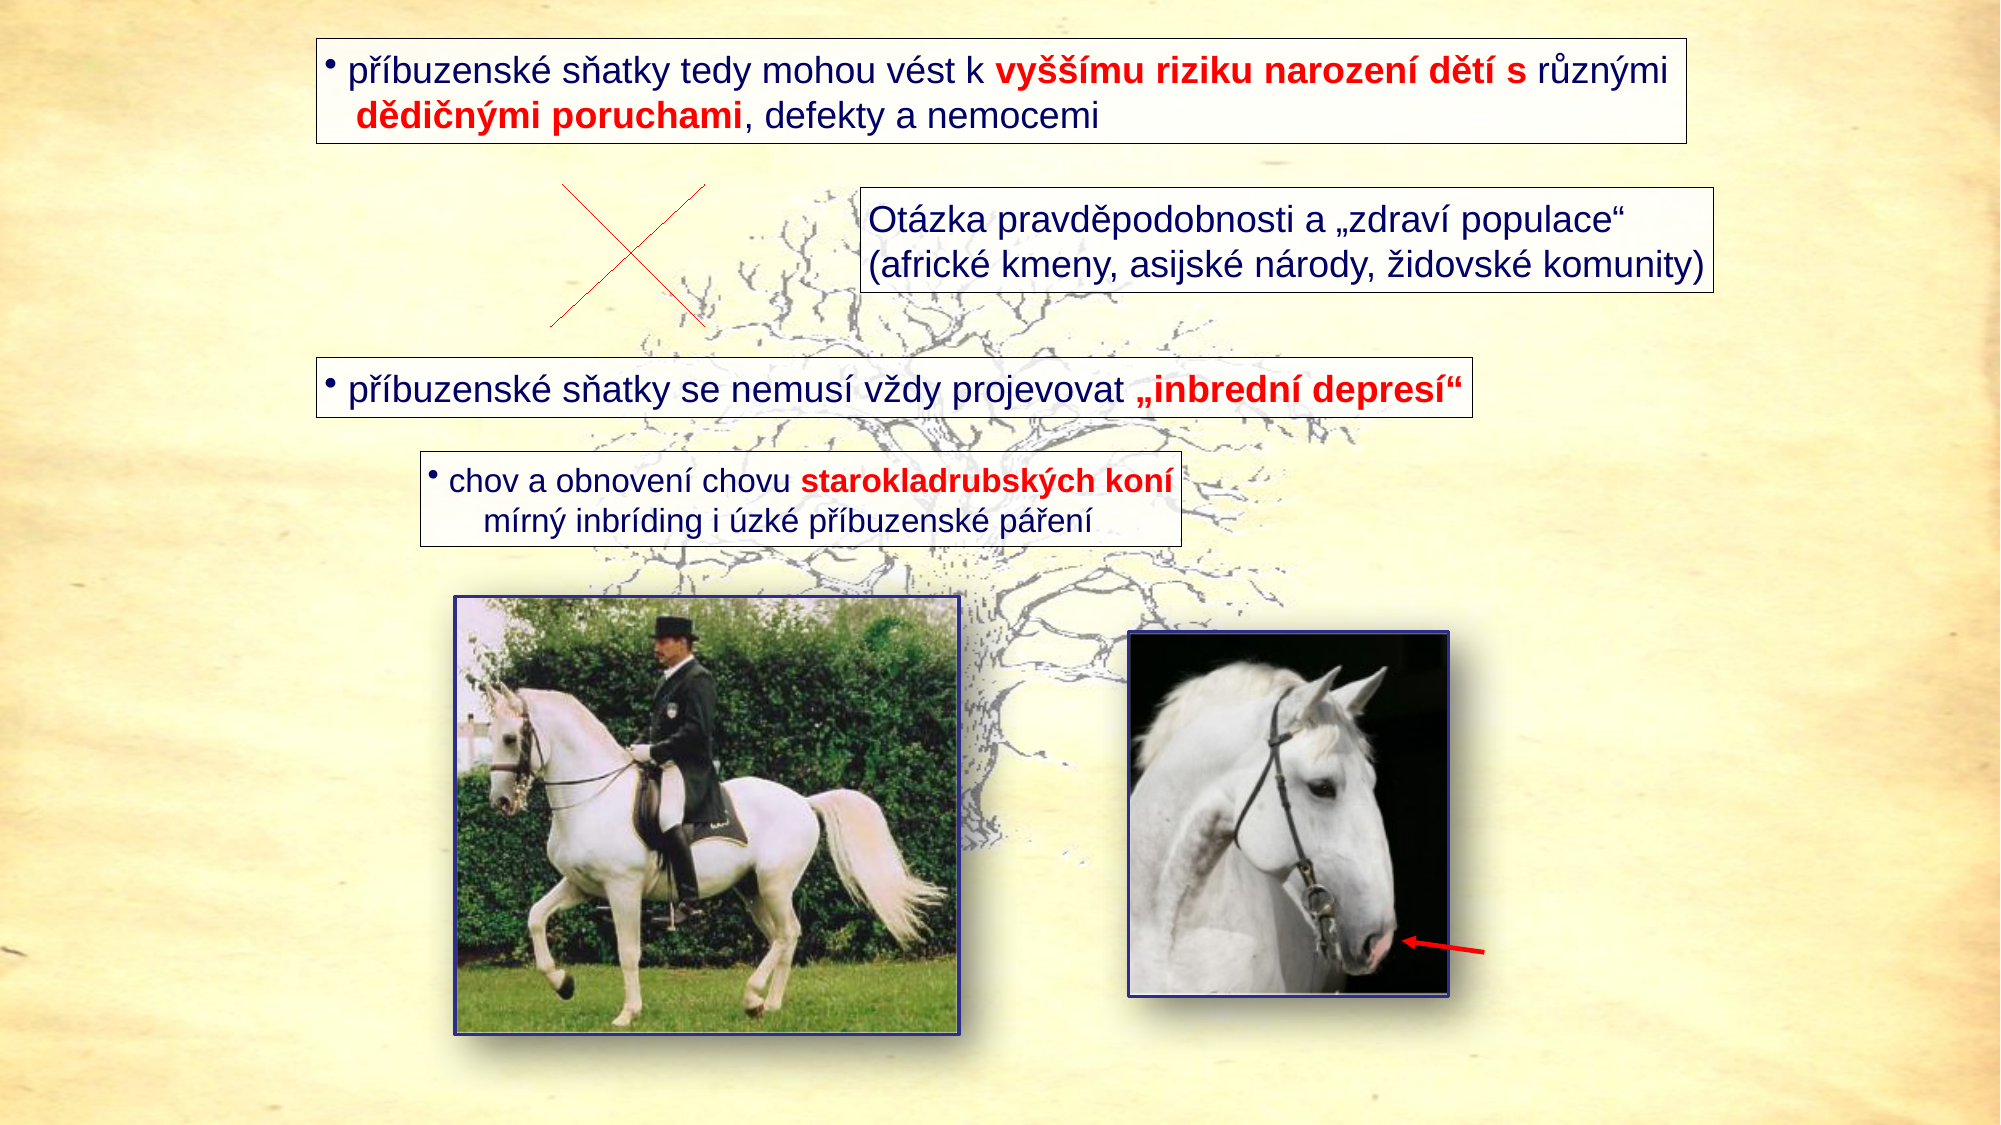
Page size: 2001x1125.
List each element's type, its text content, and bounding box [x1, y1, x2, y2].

text_box příbuzenské sňatky tedy mohou vést k vyššímu riziku narození dětí s různými dědičnými poruchami, defekty a nemocemi [316, 38, 1687, 144]
text_box Otázka pravděpodobnosti a „zdraví populace“ (africké kmeny, asijské národy, židovské komunity) [860, 187, 1714, 293]
text_box chov a obnovení chovu starokladrubských koní mírný inbríding i úzké příbuzenské páření [420, 451, 1182, 547]
text_box příbuzenské sňatky se nemusí vždy projevovat „inbrední depresí“ [316, 357, 1473, 418]
picture [0, 0, 2001, 1125]
